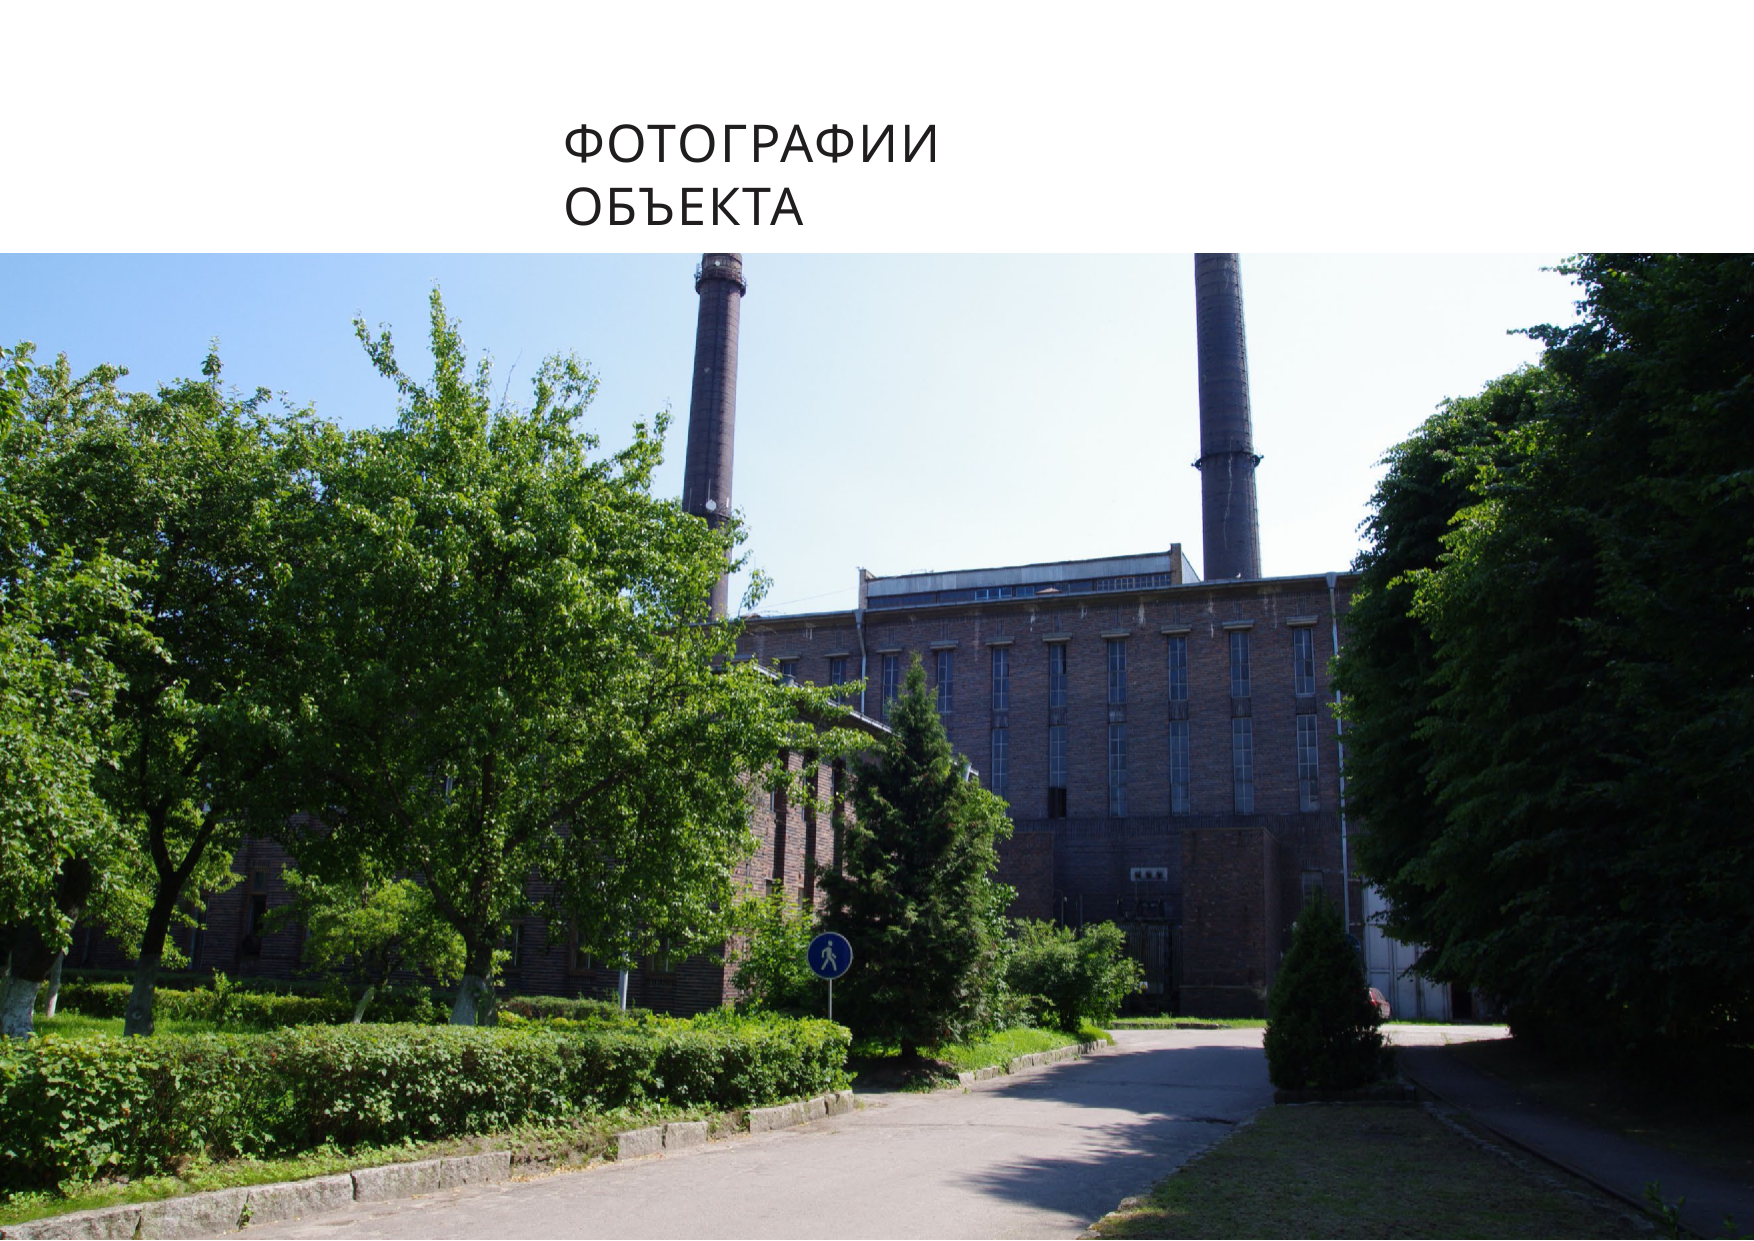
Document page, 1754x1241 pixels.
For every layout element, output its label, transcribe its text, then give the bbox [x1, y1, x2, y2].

text_box ФОТОГРАФИИ ОБЪЕКТА [558, 110, 1195, 158]
picture [0, 253, 1754, 1241]
